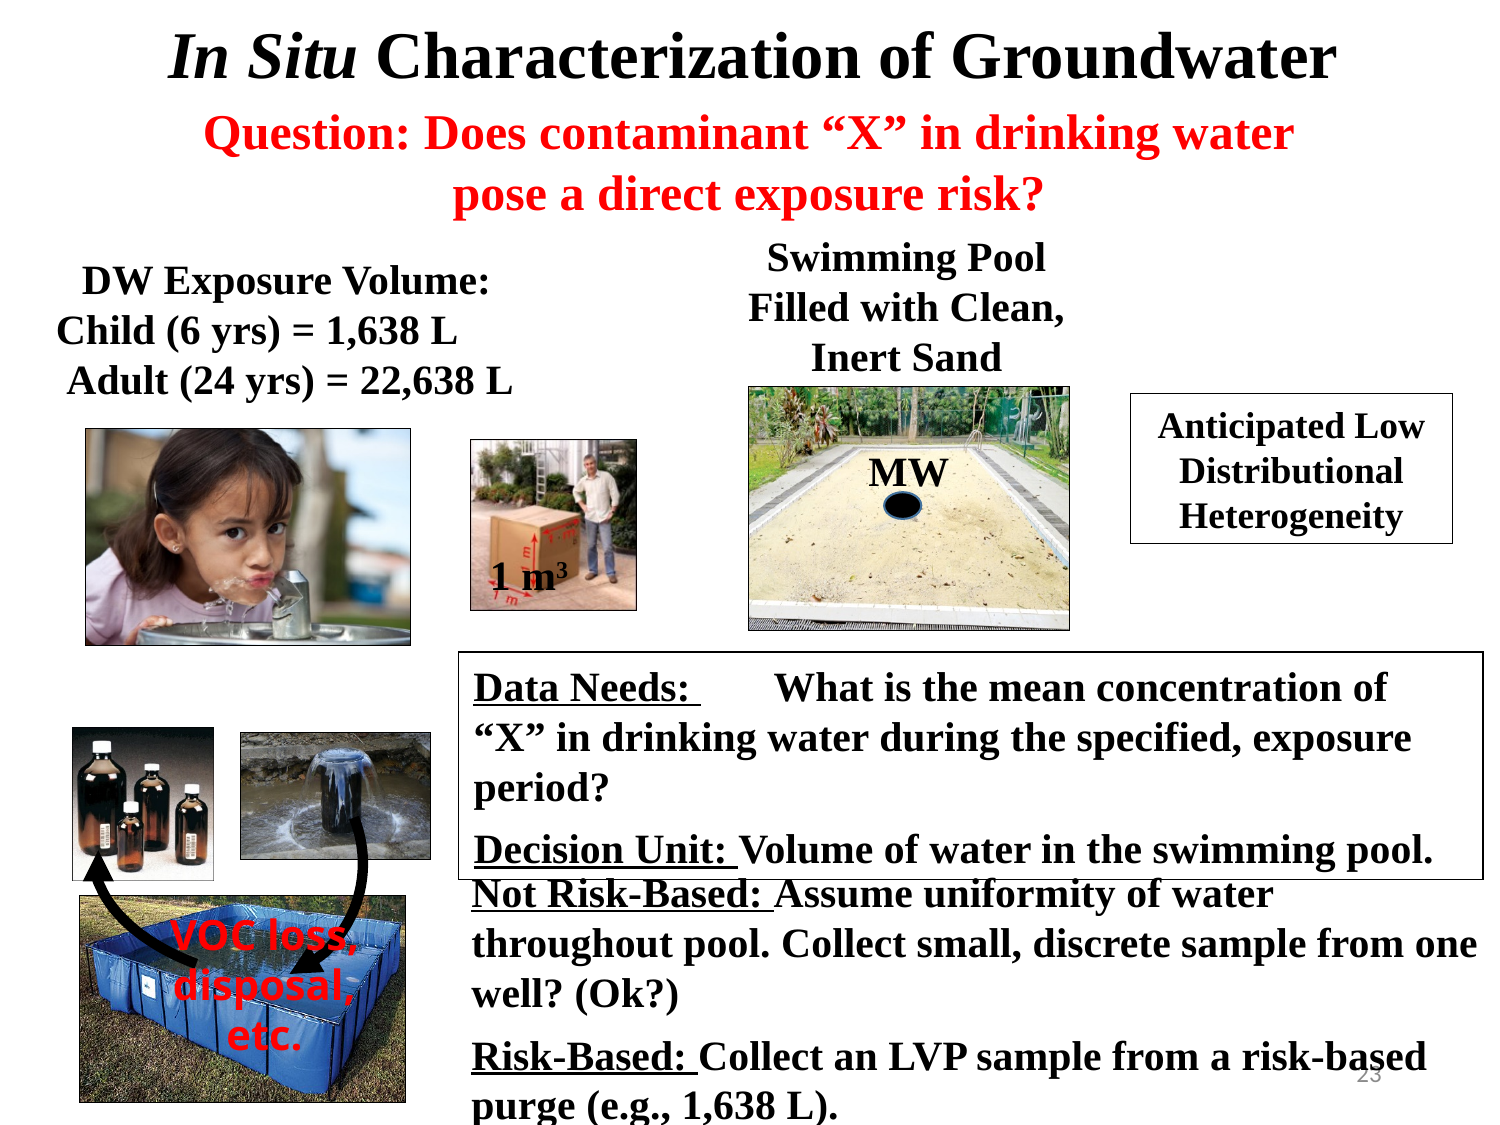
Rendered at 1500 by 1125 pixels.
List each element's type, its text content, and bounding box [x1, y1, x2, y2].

text_box In Situ Characterization of Groundwater [55, 10, 1453, 92]
text_box Question: Does contaminant “X” in drinking water pose a direct exposure risk? [41, 92, 1458, 228]
text_box DW Exposure Volume: Child (6 yrs) = 1,638 L Adult (24 yrs) = 22,638 L [41, 245, 532, 410]
text_box Not Risk-Based: Assume uniformity of water throughout pool. Collect small, discrete sample from one well? (Ok?) Risk-Based: Collect an LVP sample from a risk-based purge (e.g., 1,638 L). [456, 882, 1498, 1112]
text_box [72, 727, 431, 1103]
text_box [716, 221, 1097, 631]
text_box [470, 439, 637, 611]
picture [85, 428, 411, 646]
text_box Anticipated Low Distributional Heterogeneity [1130, 393, 1453, 544]
text_box Data Needs: What is the mean concentration of “X” in drinking water during the specified, exposure period? Decision Unit: Volume of water in the swimming pool. [458, 652, 1484, 880]
